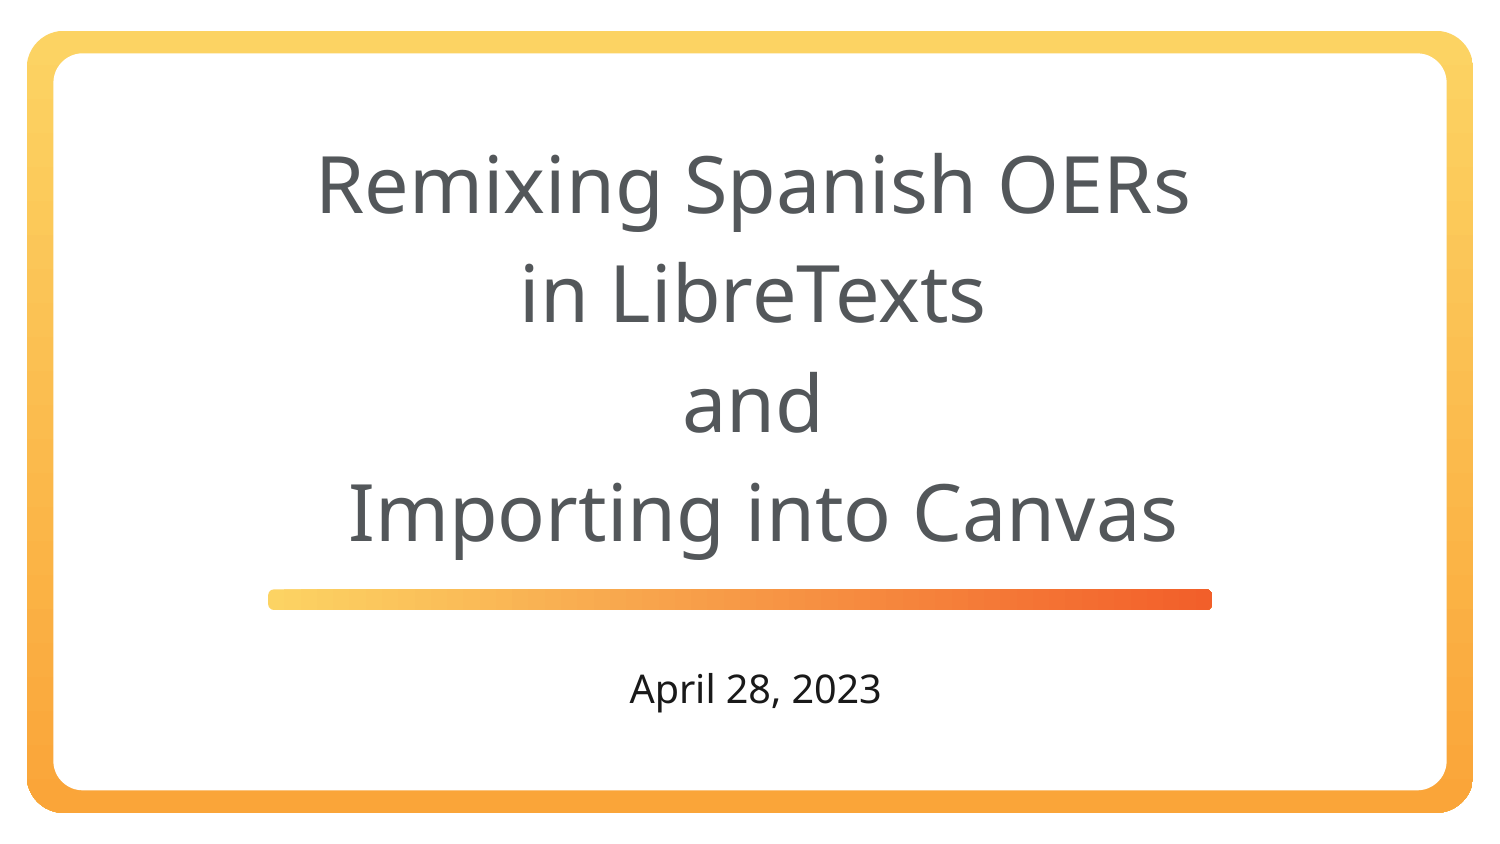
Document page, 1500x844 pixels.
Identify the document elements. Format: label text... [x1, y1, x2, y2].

text_box Remixing Spanish OERs in LibreTexts and Importing into Canvas [157, 105, 1370, 699]
text_box [268, 589, 1212, 611]
text_box April 28, 2023 [509, 618, 1002, 762]
